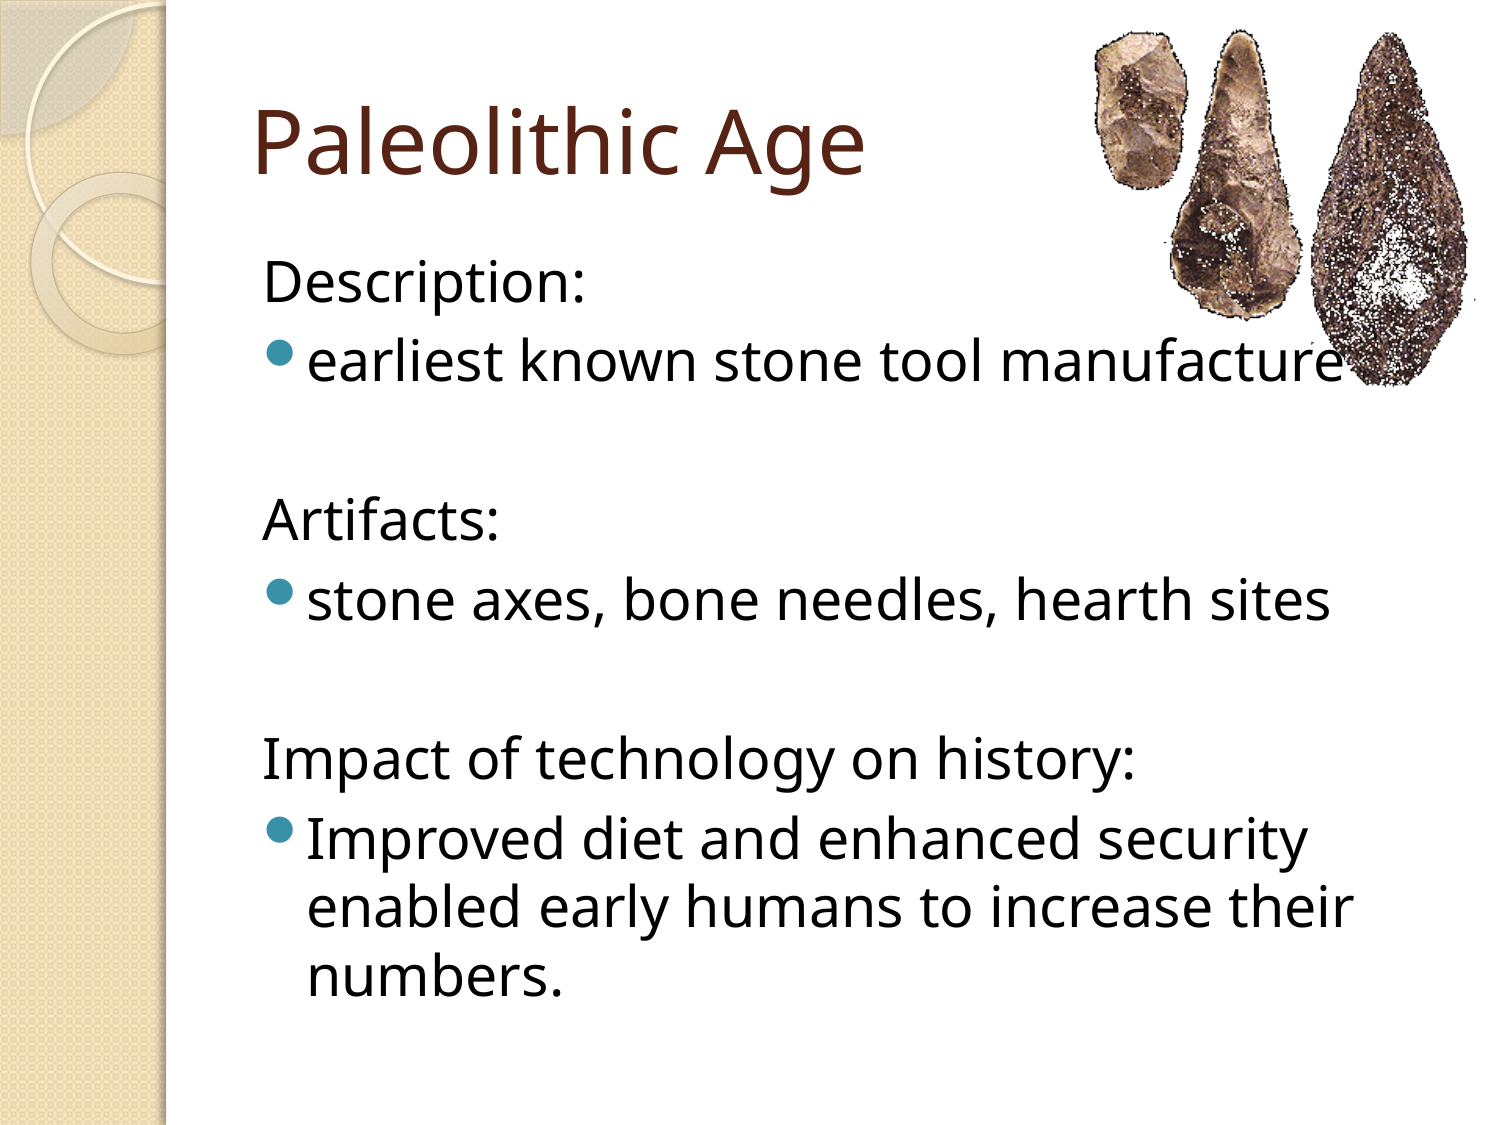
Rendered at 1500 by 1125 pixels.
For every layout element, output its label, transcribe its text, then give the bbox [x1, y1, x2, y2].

title Paleolithic Age [235, 45, 1080, 233]
list Description: earliest known stone tool manufacture Artifacts: stone axes, bone needles, hearth sites Impact of technology on history: Improved diet and enhanced security enabled early humans to increase their numbers. [235, 237, 1466, 1025]
picture [1087, 20, 1479, 401]
